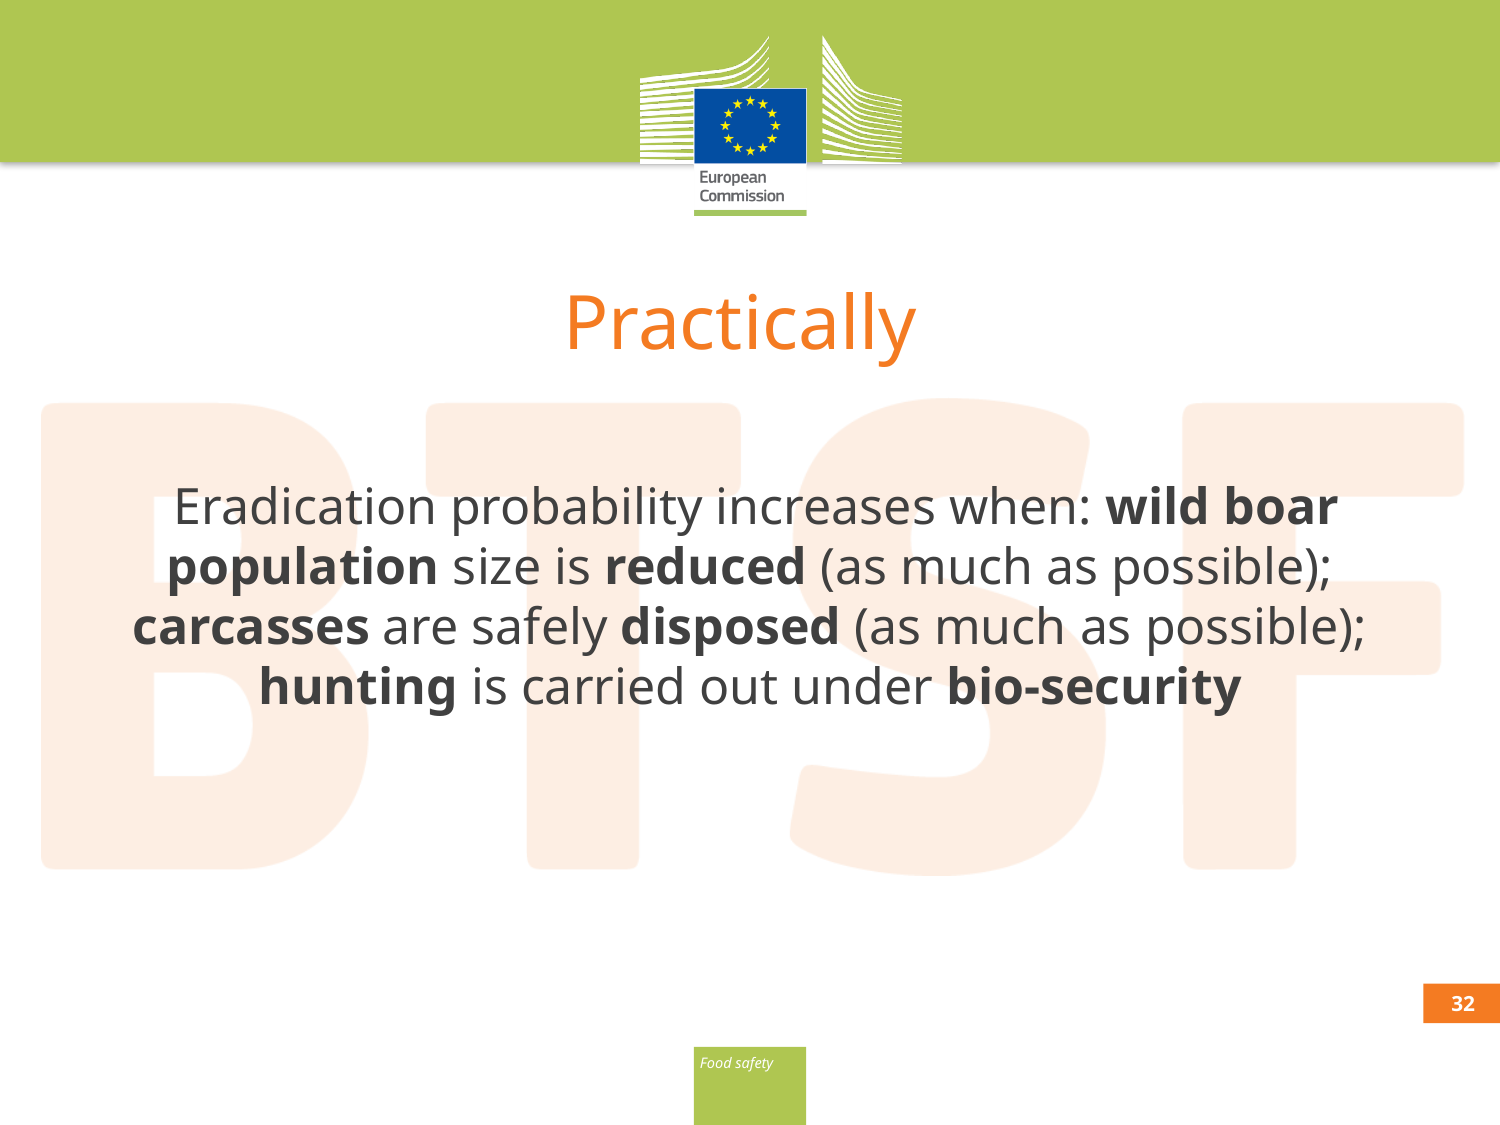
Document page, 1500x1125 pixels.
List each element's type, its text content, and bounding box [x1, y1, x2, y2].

list Eradication probability increases when: wild boar population size is reduced (as much as possible); carcasses are safely disposed (as much as possible); hunting is carried out under bio-security [41, 396, 1459, 1048]
slide_number 31 [1423, 983, 1500, 1024]
title Practically [112, 266, 1388, 374]
picture [1459, 397, 1465, 876]
picture [640, 35, 902, 216]
